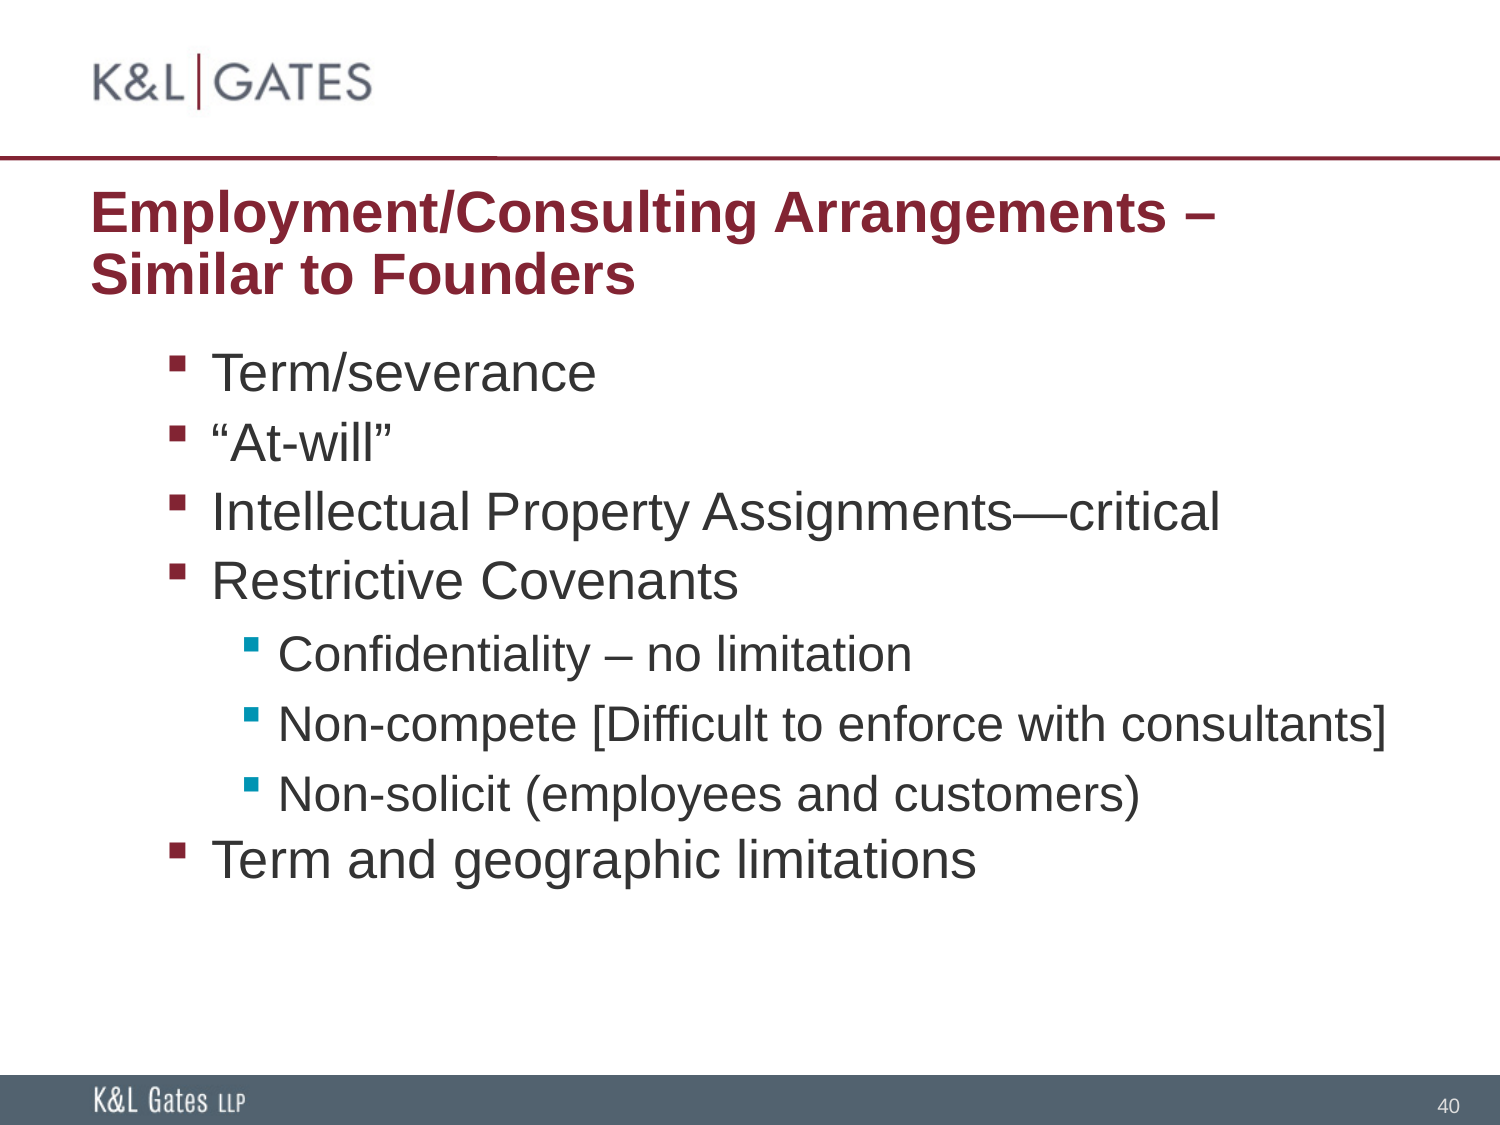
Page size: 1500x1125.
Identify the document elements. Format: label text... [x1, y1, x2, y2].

picture [0, 1075, 1500, 1125]
list Term/severance “At-will” Intellectual Property Assignments—critical Restrictive Covenants Confidentiality – no limitation Non-compete [Difficult to enforce with consultants] Non-solicit (employees and customers) Term and geographic limitations [75, 337, 1413, 992]
picture [0, 0, 1498, 119]
title Employment/Consulting Arrangements – Similar to Founders [75, 174, 1400, 316]
